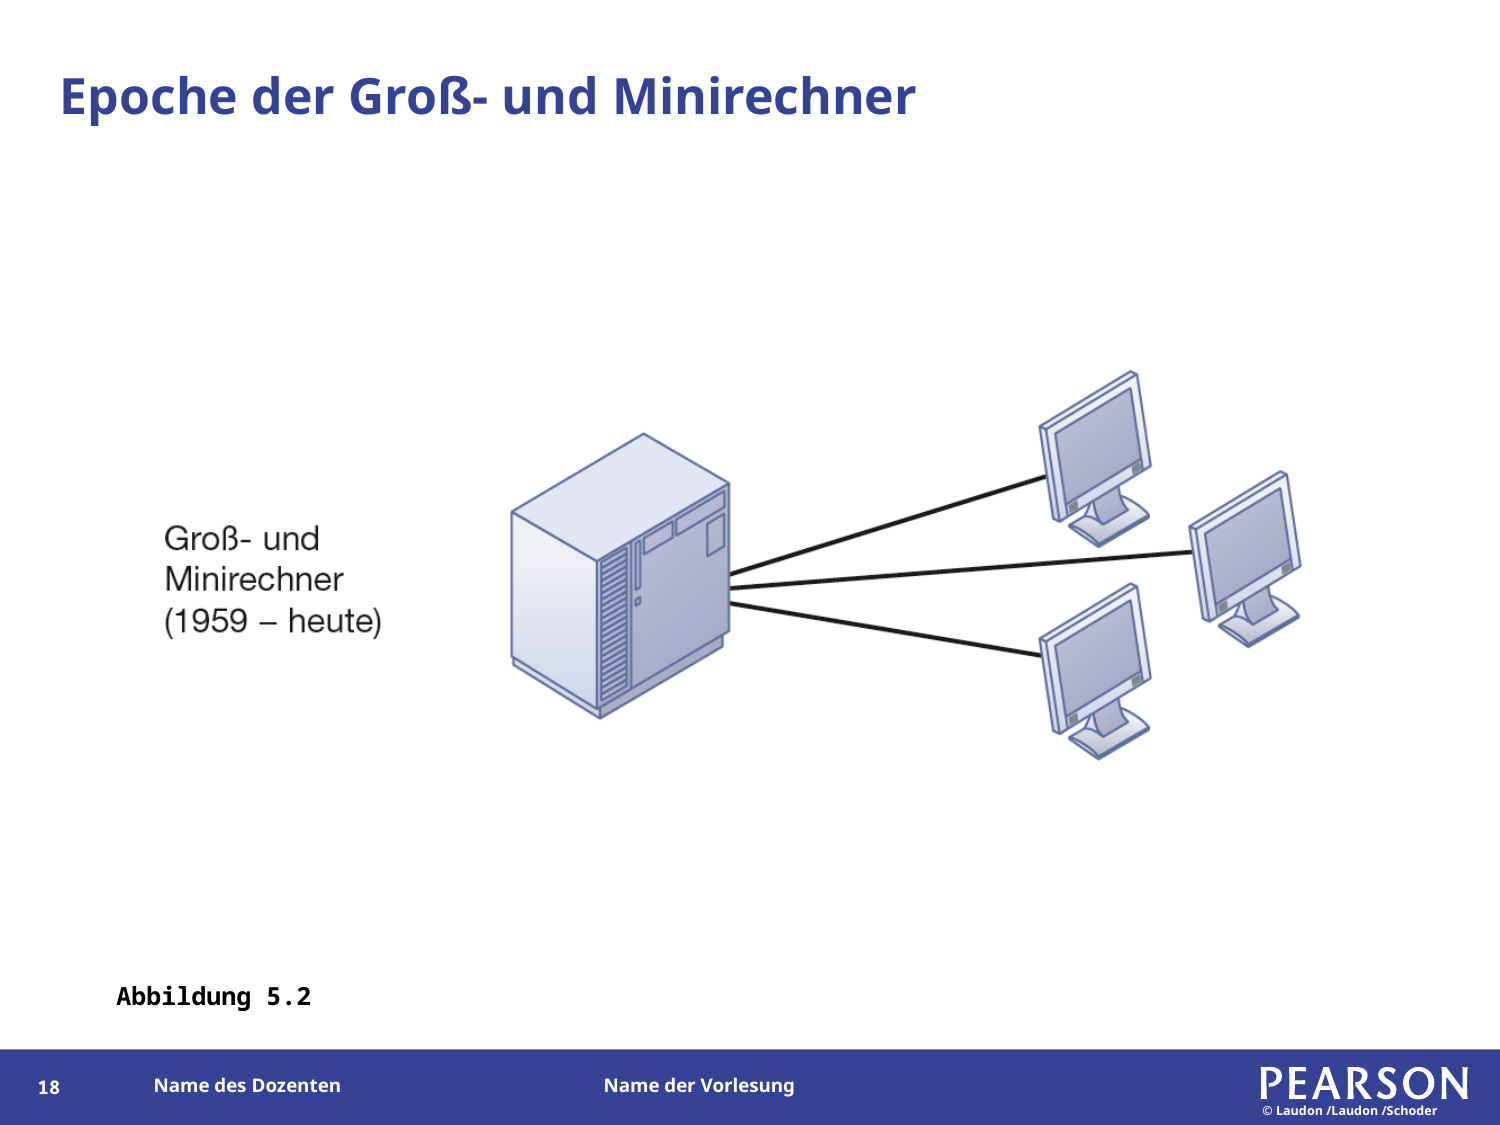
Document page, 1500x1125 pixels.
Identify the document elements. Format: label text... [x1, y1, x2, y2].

title Epoche der Groß- und Minirechner [59, 64, 1410, 213]
text_box Abbildung 5.2 [101, 972, 327, 1018]
slide_number 18 [22, 1067, 136, 1098]
picture [145, 352, 1331, 789]
